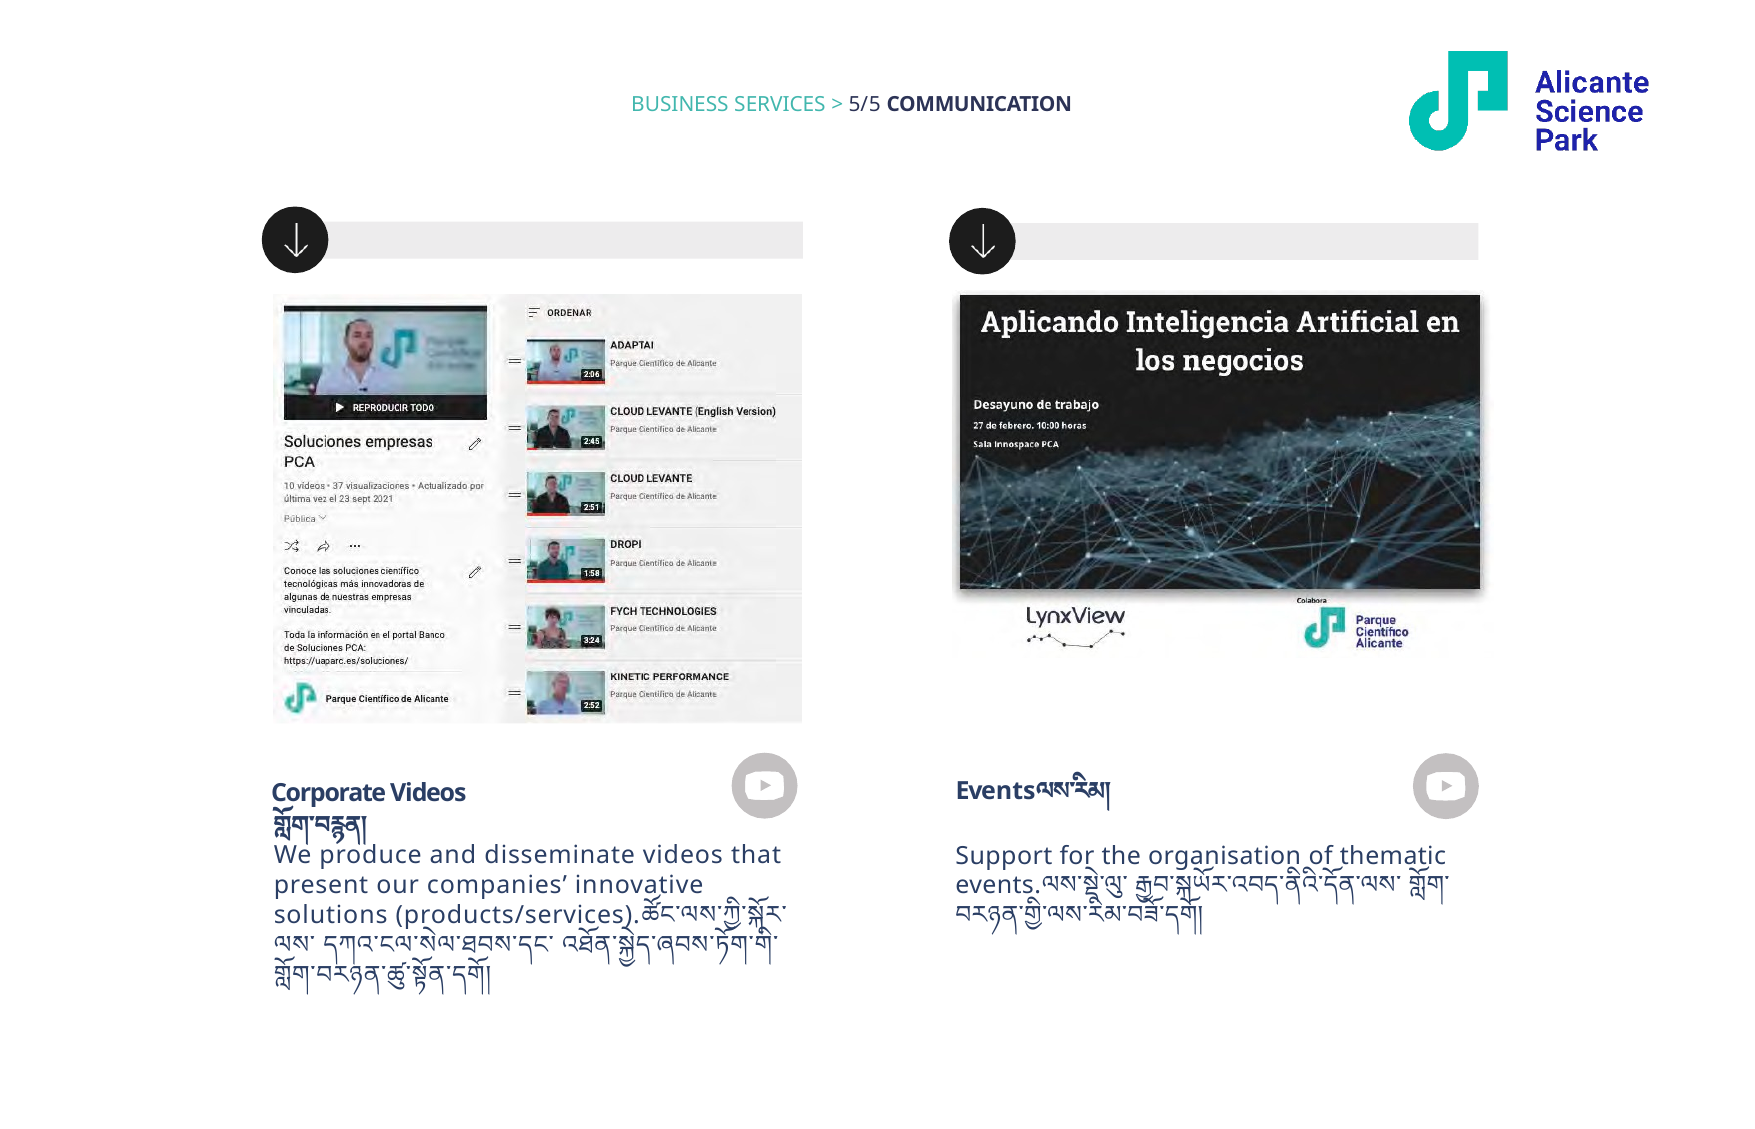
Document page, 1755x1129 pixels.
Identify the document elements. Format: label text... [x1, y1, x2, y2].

text_box BUSINESS SERVICES > 5/5 COMMUNICATION [629, 88, 1139, 116]
text_box We produce and disseminate videos that present our companies’ innovative solutions (products/services).ཚོང་ལས་ཀྱི་སྐོར་ལས་ དཀའ་ངལ་སེལ་ཐབས་དང་ འཐོན་སྐྱེད་ཞབས་ཏོག་གི་གློག་བརཉན་ཚུ་སྟོན་དགོ། [273, 836, 817, 1021]
text_box Corporate Videos གློག་བརྙན། [271, 827, 528, 839]
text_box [260, 294, 819, 819]
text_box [261, 206, 804, 274]
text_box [948, 207, 1479, 275]
text_box Support for the organisation of thematic events.ལས་སྡེ་ལུ་ རྒྱབ་སྐཡོར་འབད་ནིའི་དོན་ལས་ གློག་བརཉན་གྱི་ལས་རིམ་བཟོ་དགོ། [955, 837, 1480, 961]
text_box Eventsལས་རིམ། [953, 772, 1190, 805]
picture [951, 290, 1494, 658]
picture [1389, 31, 1668, 170]
text_box [1412, 753, 1479, 820]
